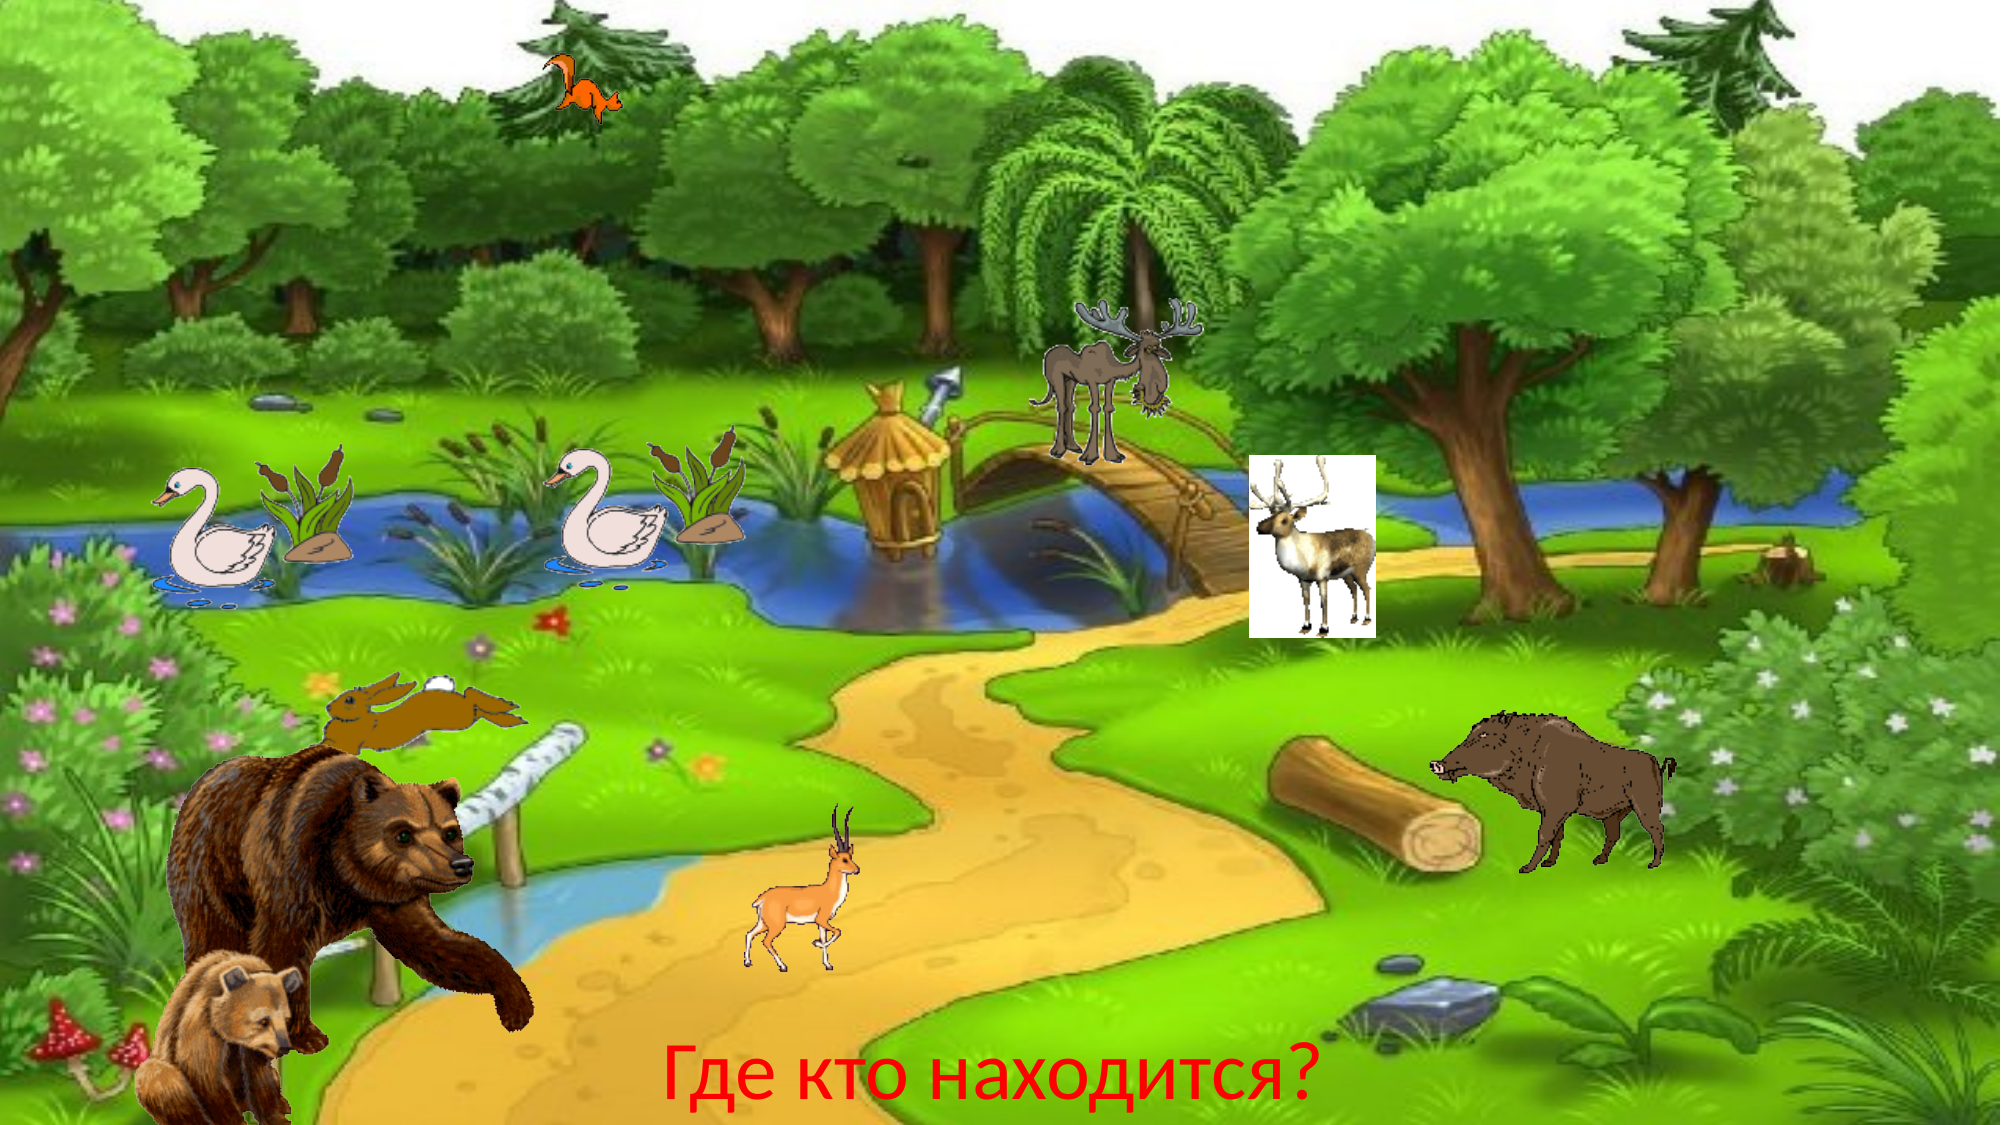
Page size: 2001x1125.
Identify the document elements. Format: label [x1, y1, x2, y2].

picture [537, 411, 752, 597]
picture [1029, 298, 1204, 465]
picture [68, 651, 614, 1125]
list [0, 0, 2000, 1125]
picture [145, 430, 360, 616]
picture [530, 47, 628, 131]
picture [1428, 707, 1679, 896]
picture [1249, 455, 1376, 638]
picture [744, 803, 876, 974]
